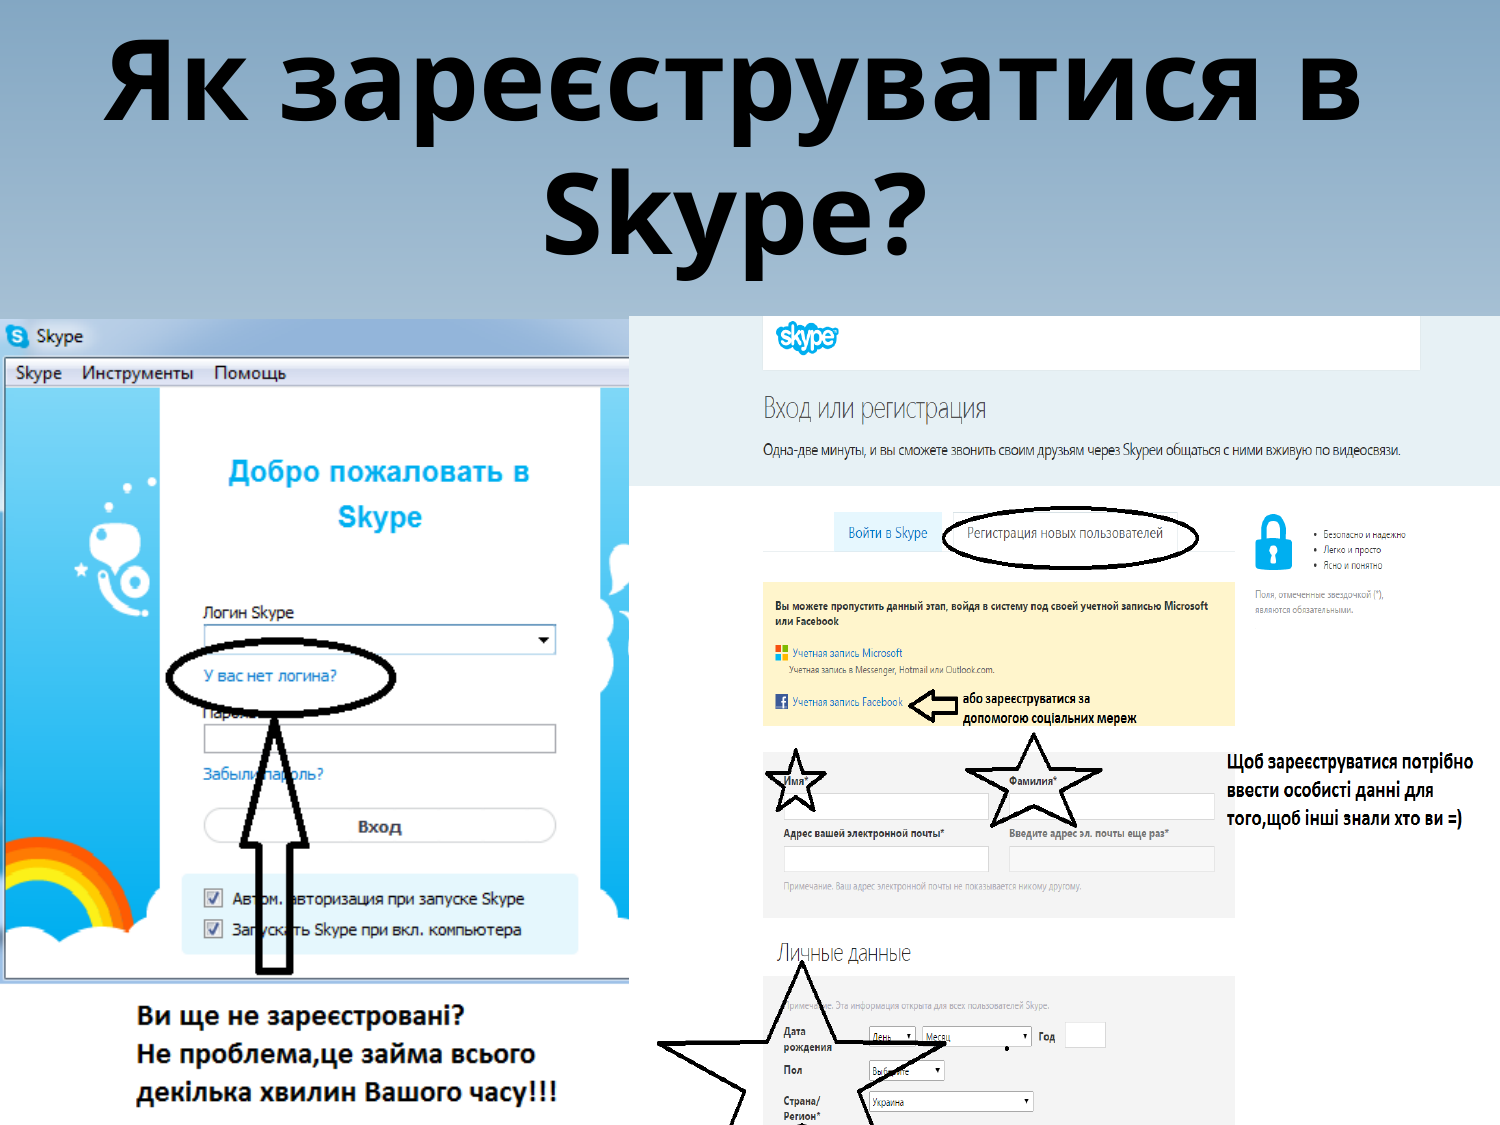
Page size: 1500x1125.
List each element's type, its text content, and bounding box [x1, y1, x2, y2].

picture [0, 316, 1500, 1125]
text_box Як зареєструватися в Skype? [0, 0, 1471, 318]
